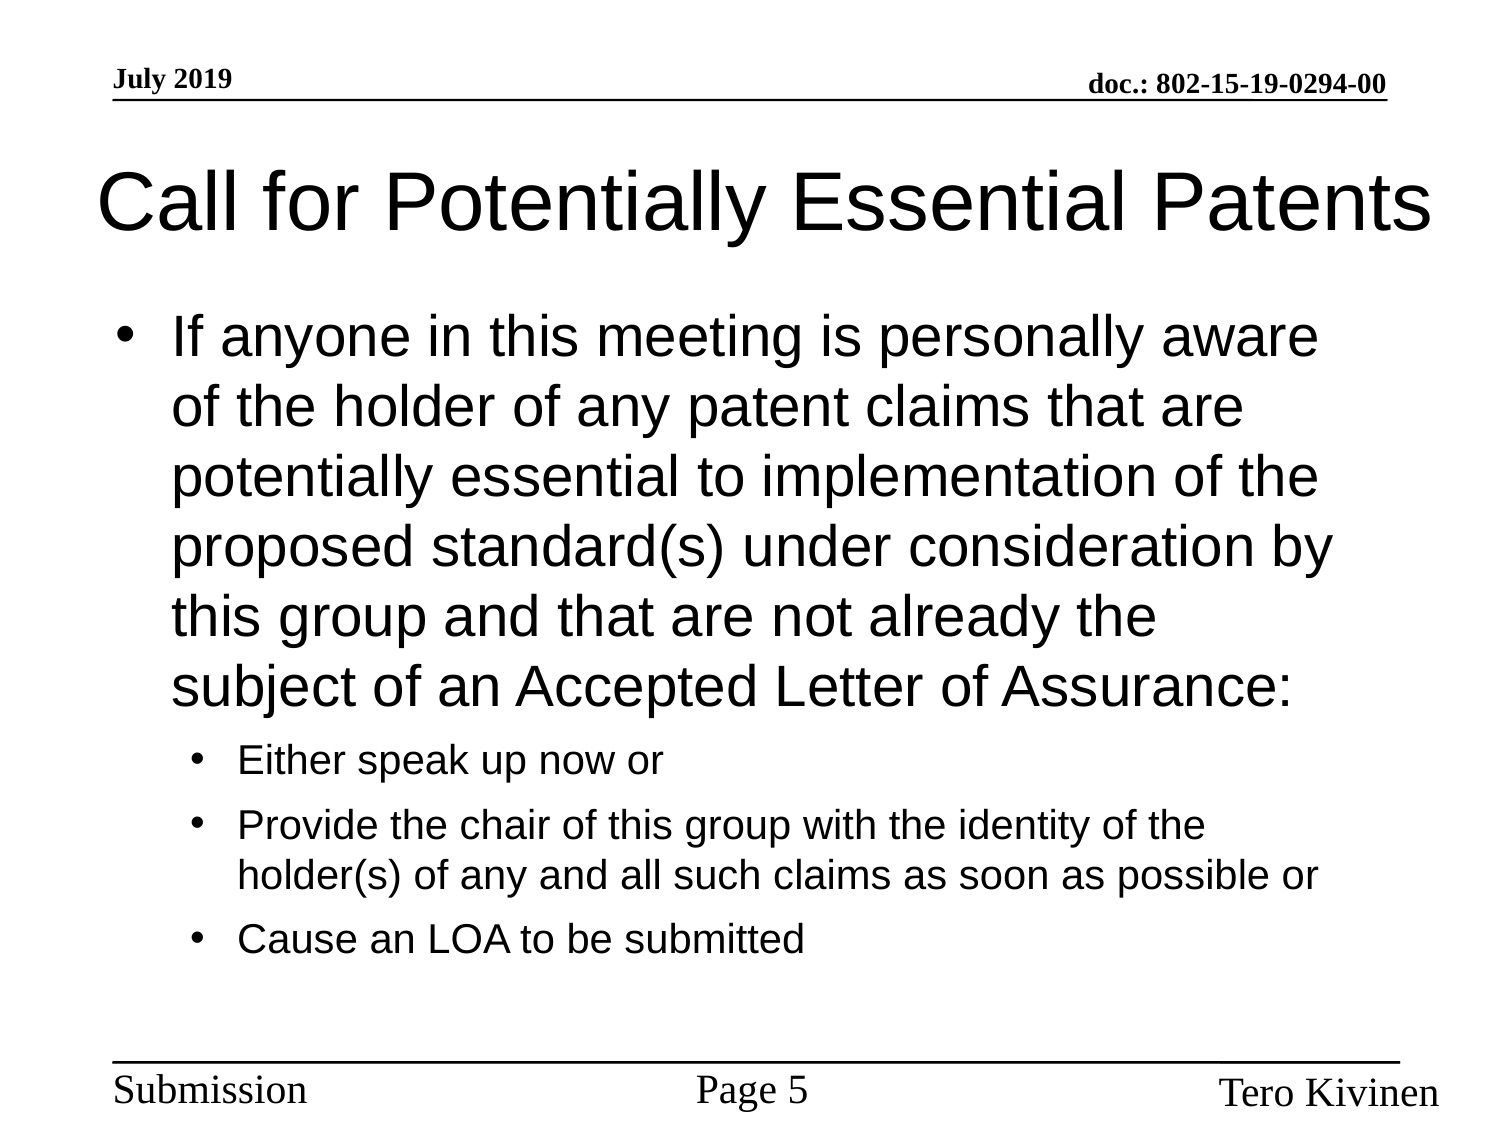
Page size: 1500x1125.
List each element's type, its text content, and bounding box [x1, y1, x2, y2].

text_box If anyone in this meeting is personally aware of the holder of any patent claims that are potentially essential to implementation of the proposed standard(s) under consideration by this group and that are not already the subject of an Accepted Letter of Assurance: Either speak up now or Provide the chair of this group with the identity of the holder(s) of any and all such claims as soon as possible or Cause an LOA to be submitted [99, 290, 1374, 1024]
text_box Call for Potentially Essential Patents [53, 103, 1479, 291]
